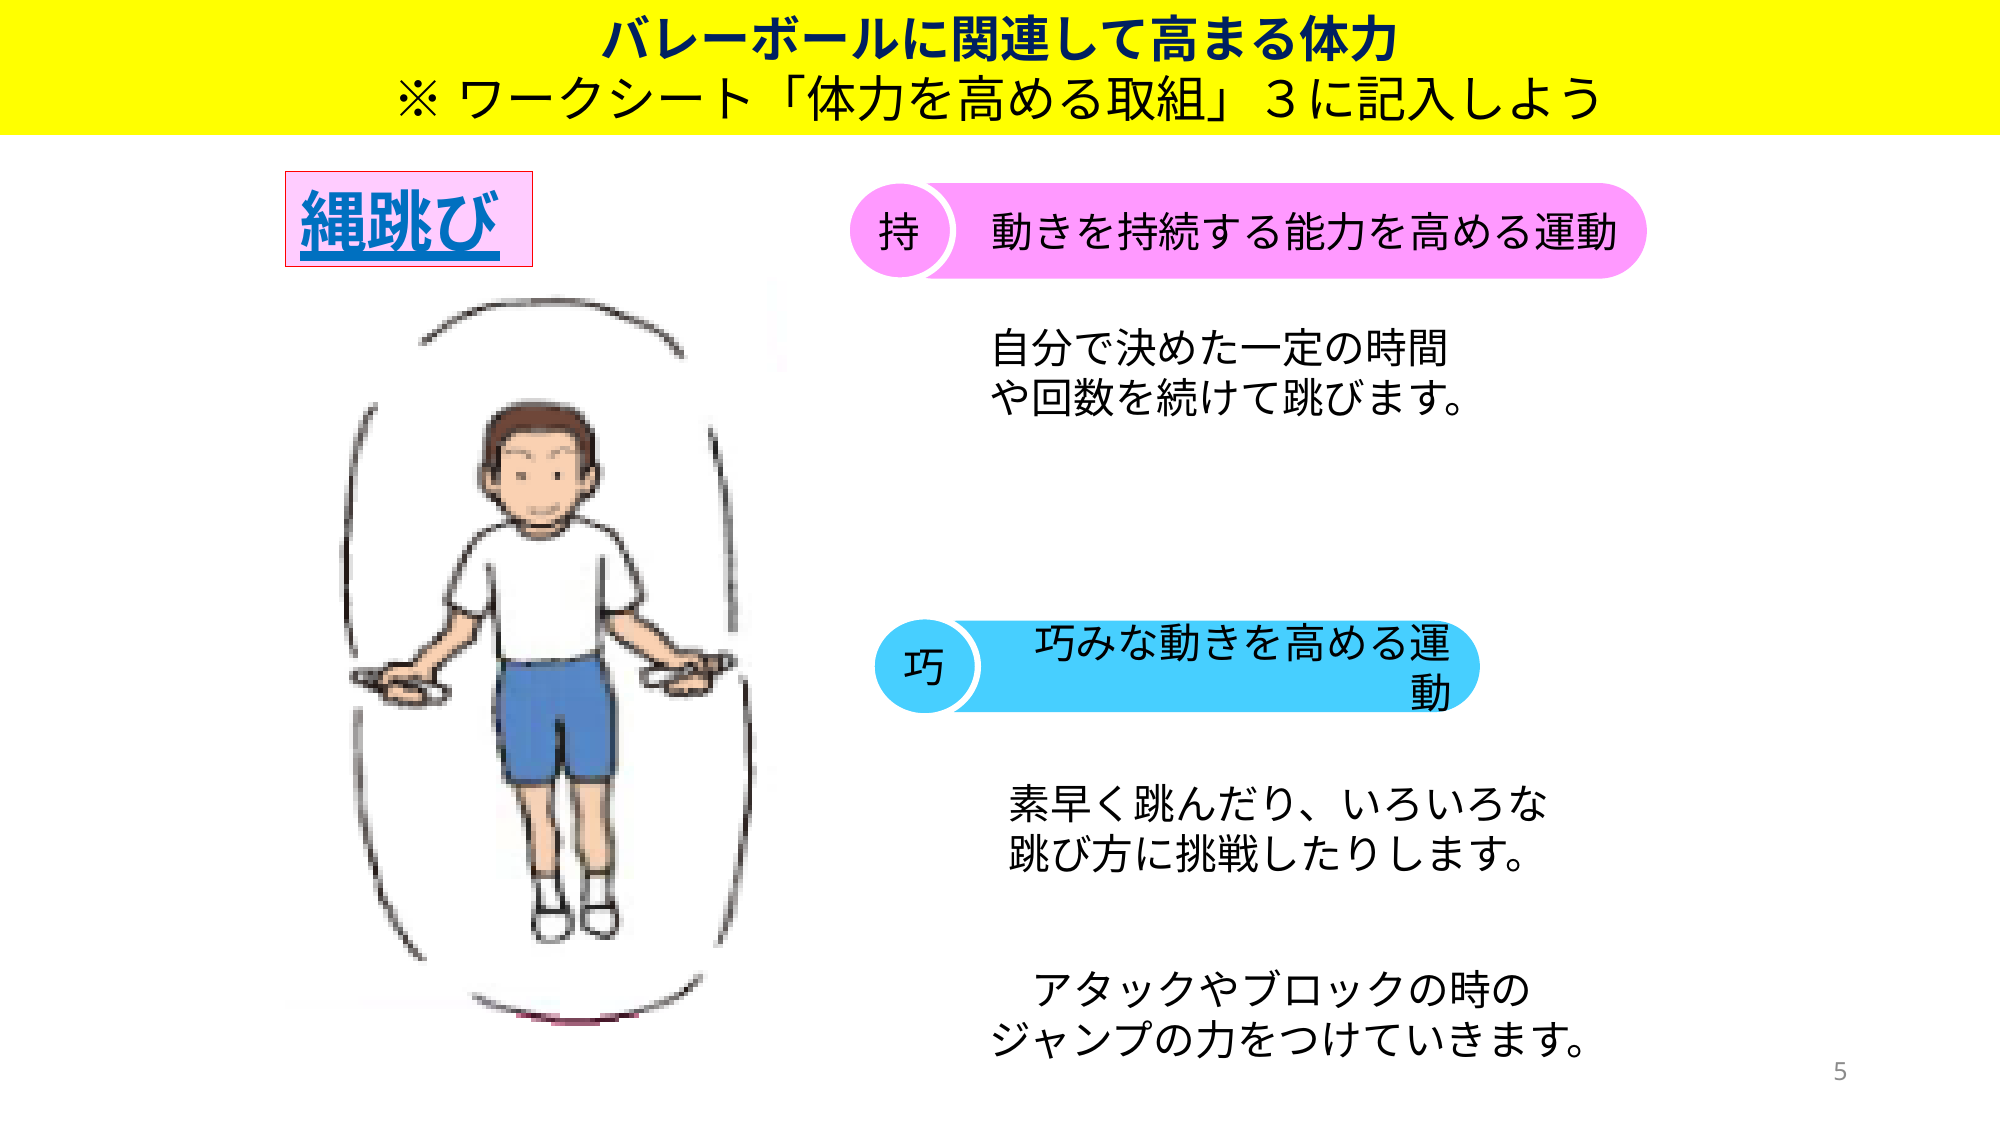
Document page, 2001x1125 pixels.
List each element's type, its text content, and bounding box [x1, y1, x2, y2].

text_box アタックやブロックの時のジャンプの力をつけていきます。 [975, 1040, 1614, 1072]
slide_number 5 [1412, 1042, 1863, 1103]
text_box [285, 171, 1647, 1040]
text_box バレーボールに関連して高まる体力 ※ワークシート「体力を高める取組」３に記入しよう [0, 0, 2000, 135]
